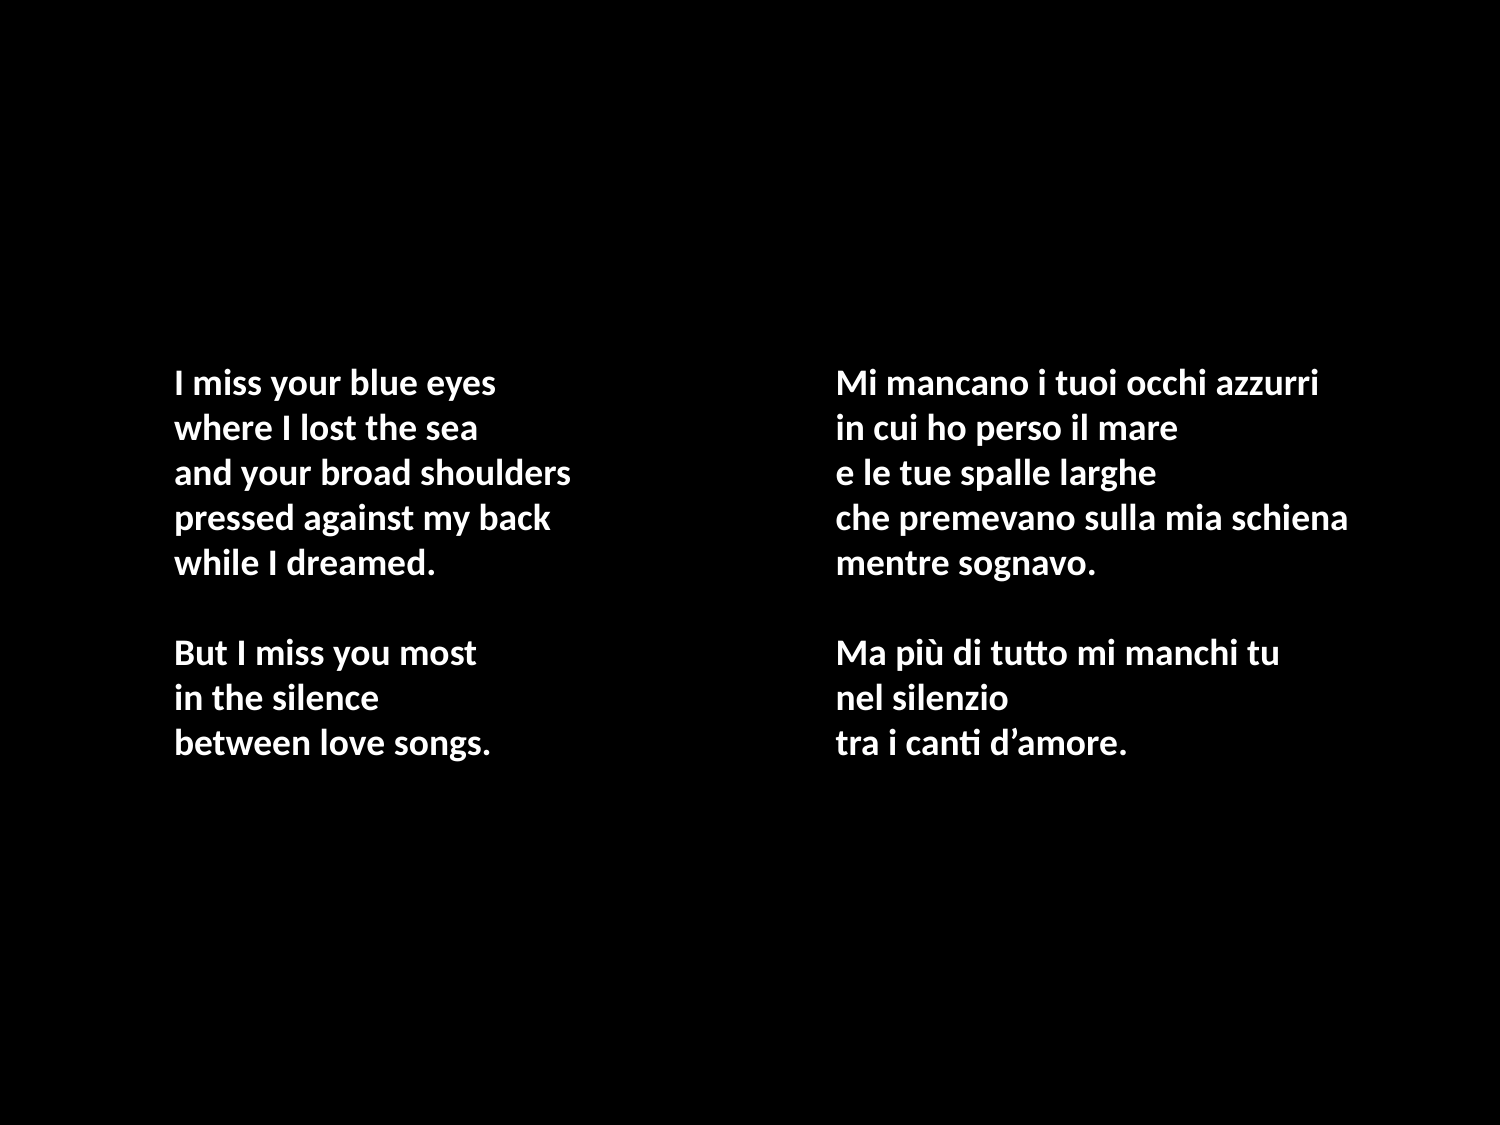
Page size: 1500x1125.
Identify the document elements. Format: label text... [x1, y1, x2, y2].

text_box I miss your blue eyes where I lost the sea and your broad shoulders pressed against my back while I dreamed. But I miss you most in the silence between love songs. [159, 350, 621, 771]
text_box Mi mancano i tuoi occhi azzurri in cui ho perso il mare e le tue spalle larghe che premevano sulla mia schiena mentre sognavo. Ma più di tutto mi manchi tu nel silenzio tra i canti d’amore. [820, 350, 1424, 771]
